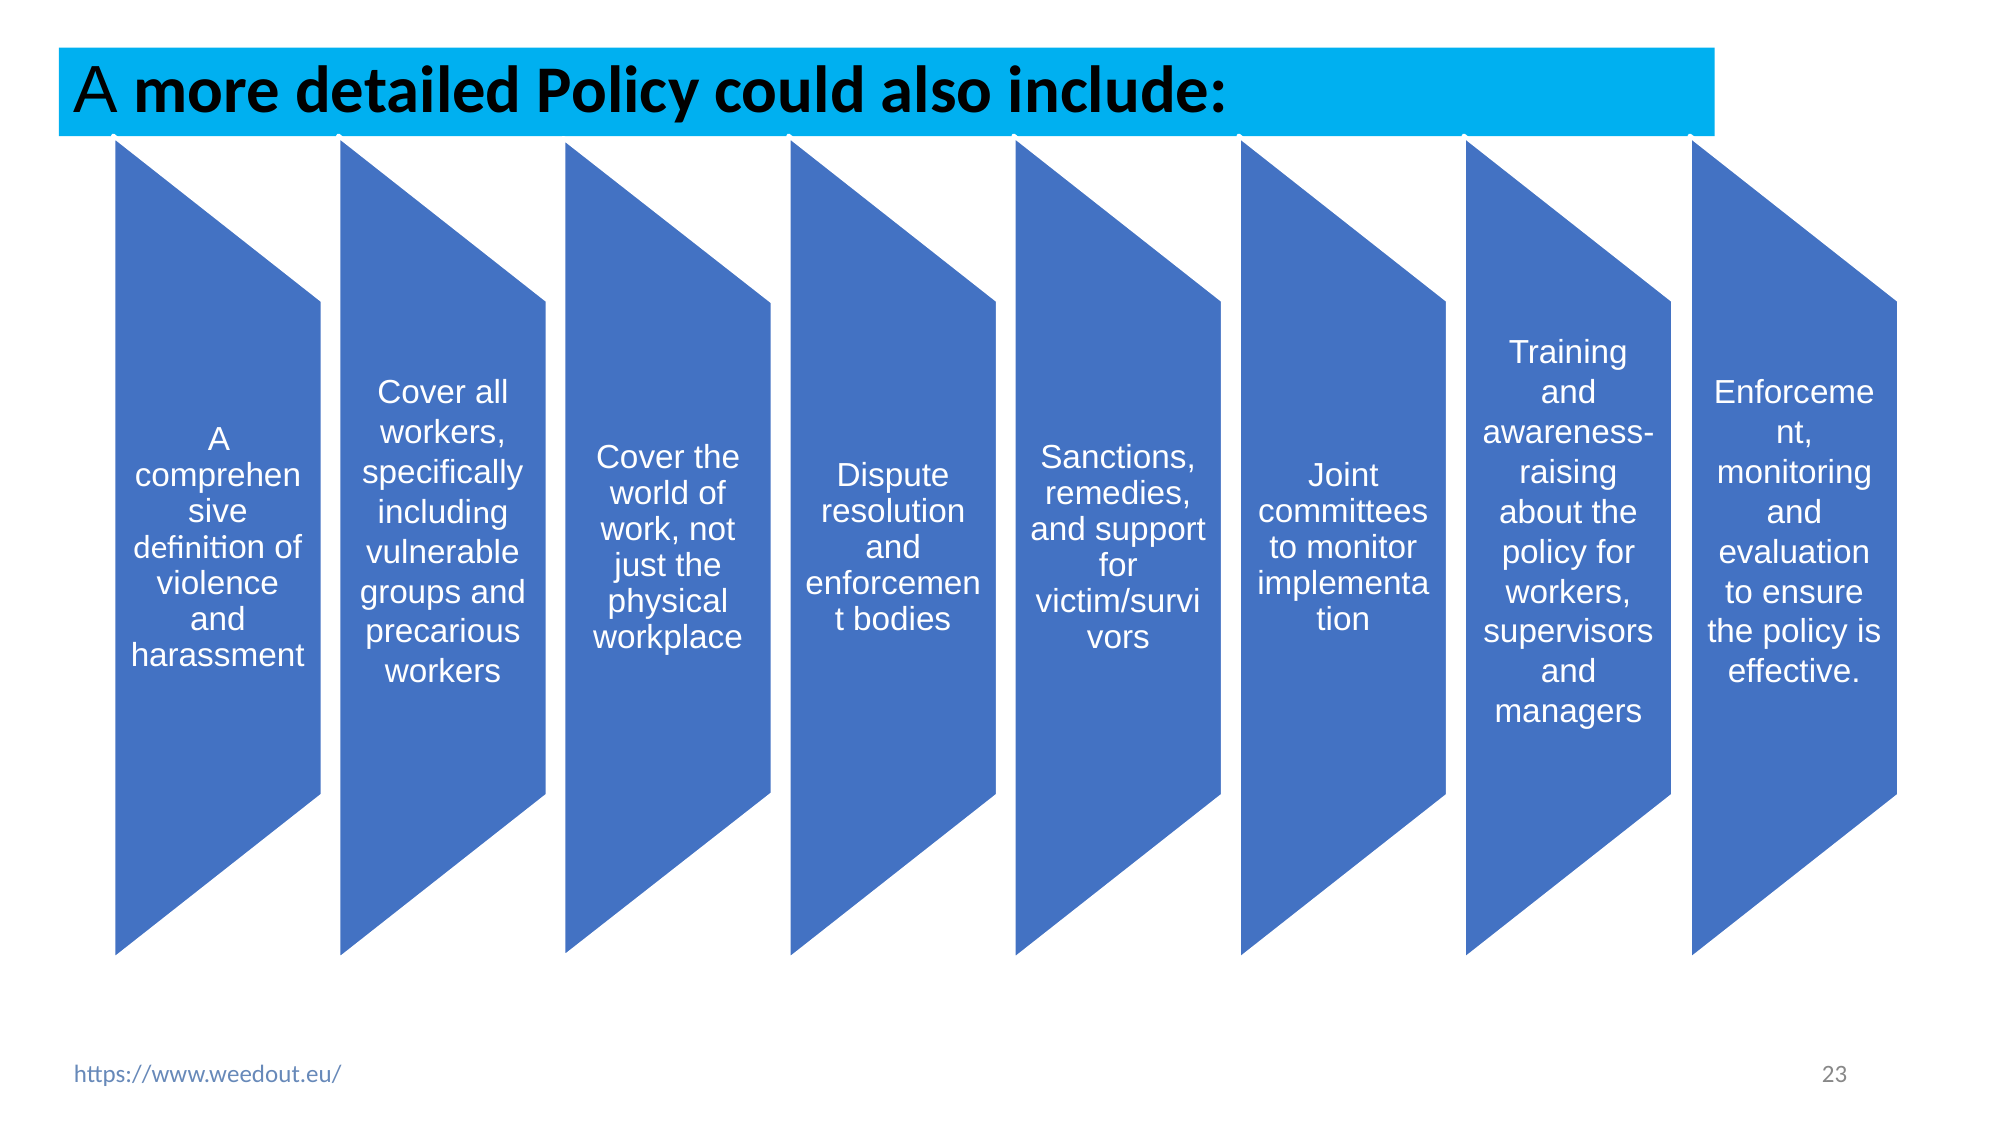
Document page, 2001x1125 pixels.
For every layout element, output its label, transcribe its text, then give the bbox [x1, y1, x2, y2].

title A more detailed Policy could also include: [58, 47, 1715, 137]
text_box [112, 135, 1900, 961]
text_box https://www.weedout.eu/ [58, 1049, 508, 1095]
slide_number 23 [1412, 1042, 1863, 1103]
